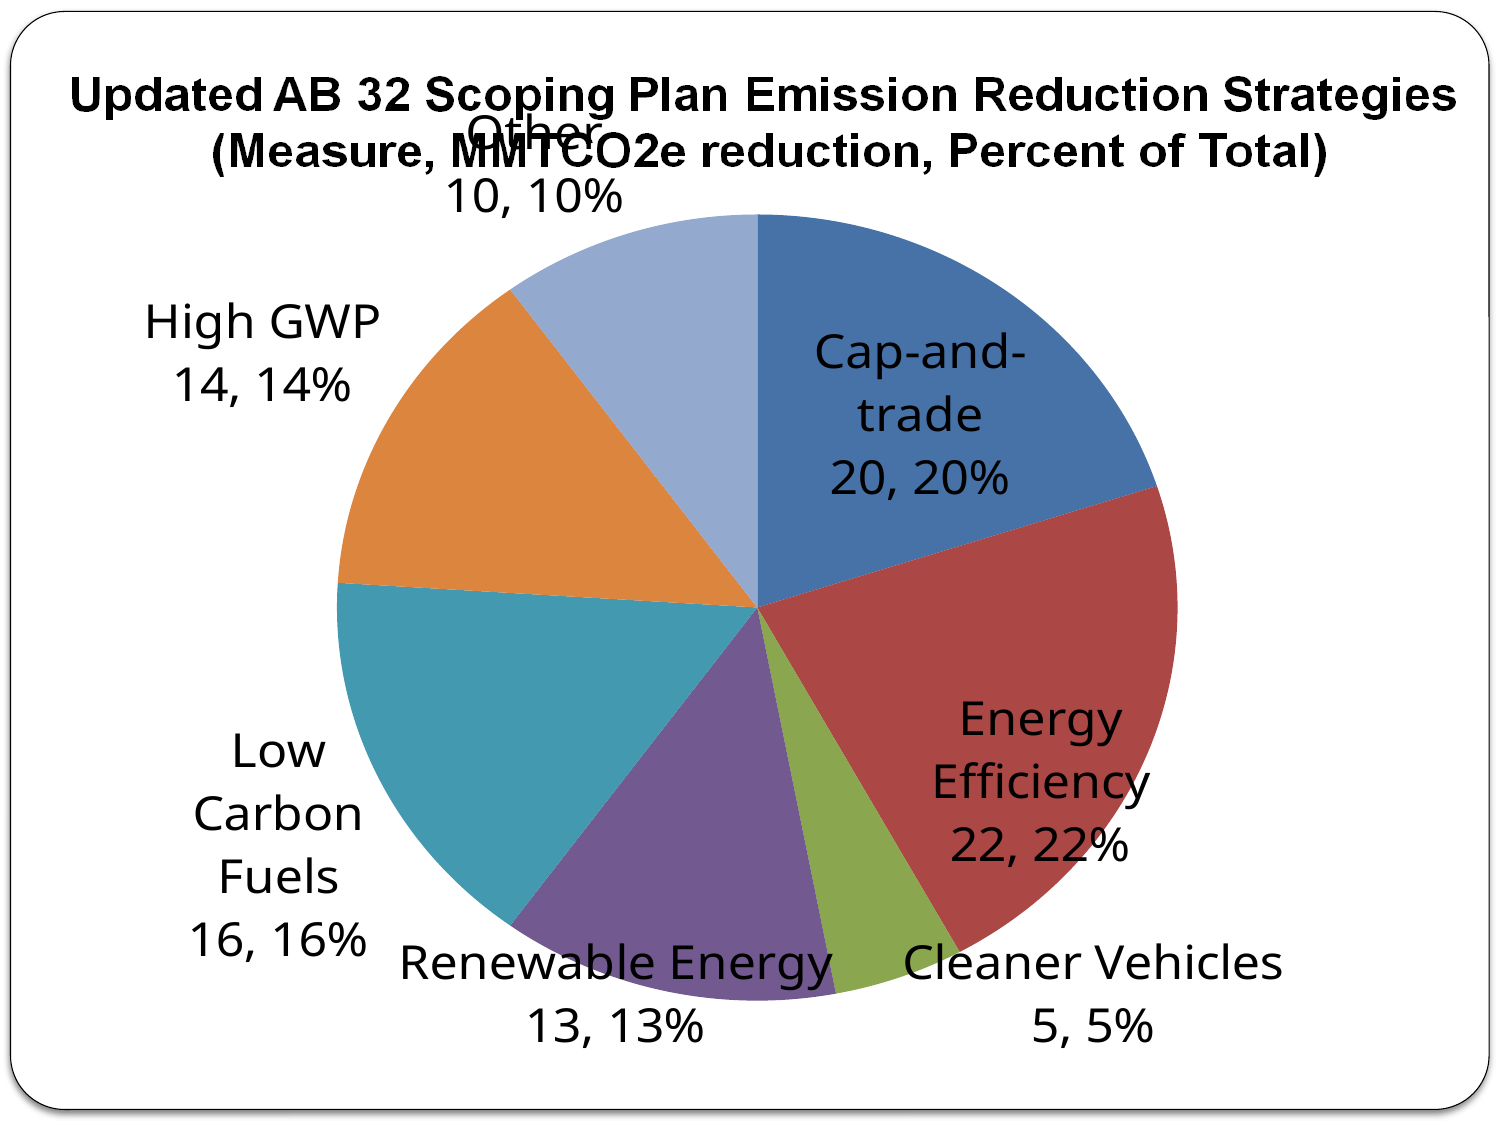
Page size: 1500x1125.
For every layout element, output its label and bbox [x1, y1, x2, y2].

chart [37, 49, 1500, 1125]
